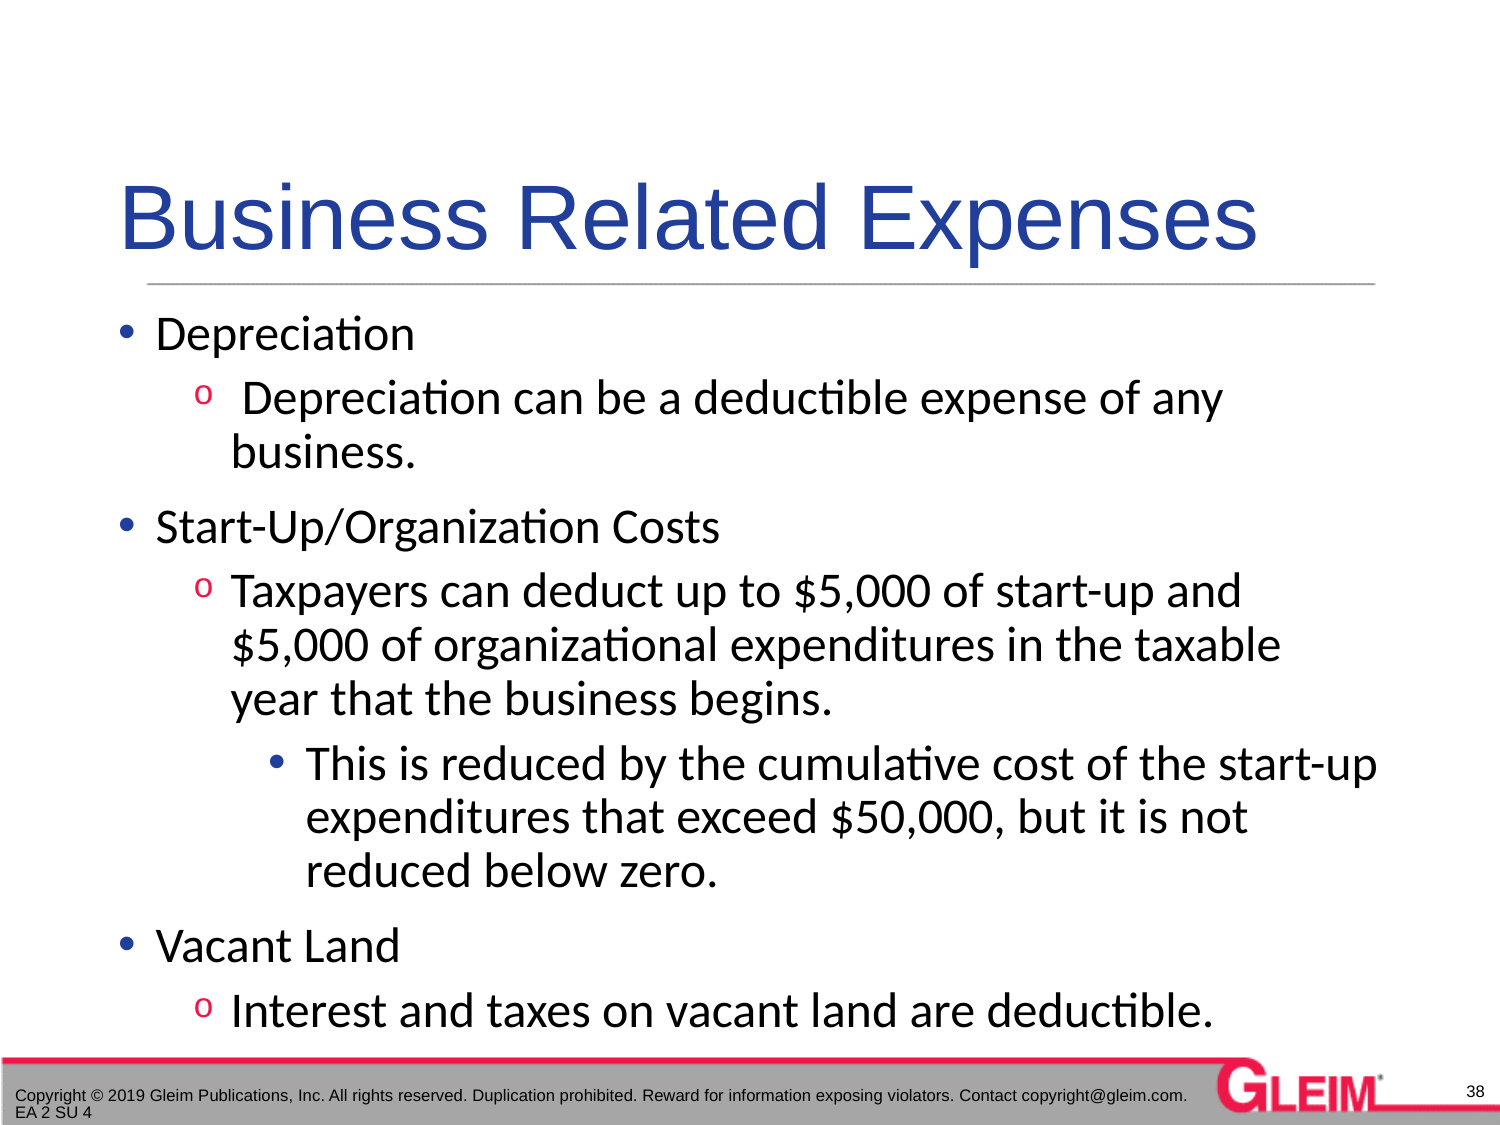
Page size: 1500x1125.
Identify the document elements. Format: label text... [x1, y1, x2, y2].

title Business Related Expenses [103, 59, 1397, 278]
picture [0, 0, 1500, 1125]
footer Copyright © 2019 Gleim Publications, Inc. All rights reserved. Duplication prohibited. Reward for information exposing violators. Contact copyright@gleim.com. EA 2 SU 4 [0, 1065, 1218, 1125]
slide_number 38 [1428, 1060, 1500, 1121]
list Depreciation Depreciation can be a deductible expense of any business. Start-Up/Organization Costs Taxpayers can deduct up to $5,000 of start-up and $5,000 of organizational expenditures in the taxable year that the business begins. This is reduced by the cumulative cost of the start-up expenditures that exceed $50,000, but it is not reduced below zero. Vacant Land Interest and taxes on vacant land are deductible. [103, 299, 1397, 1061]
